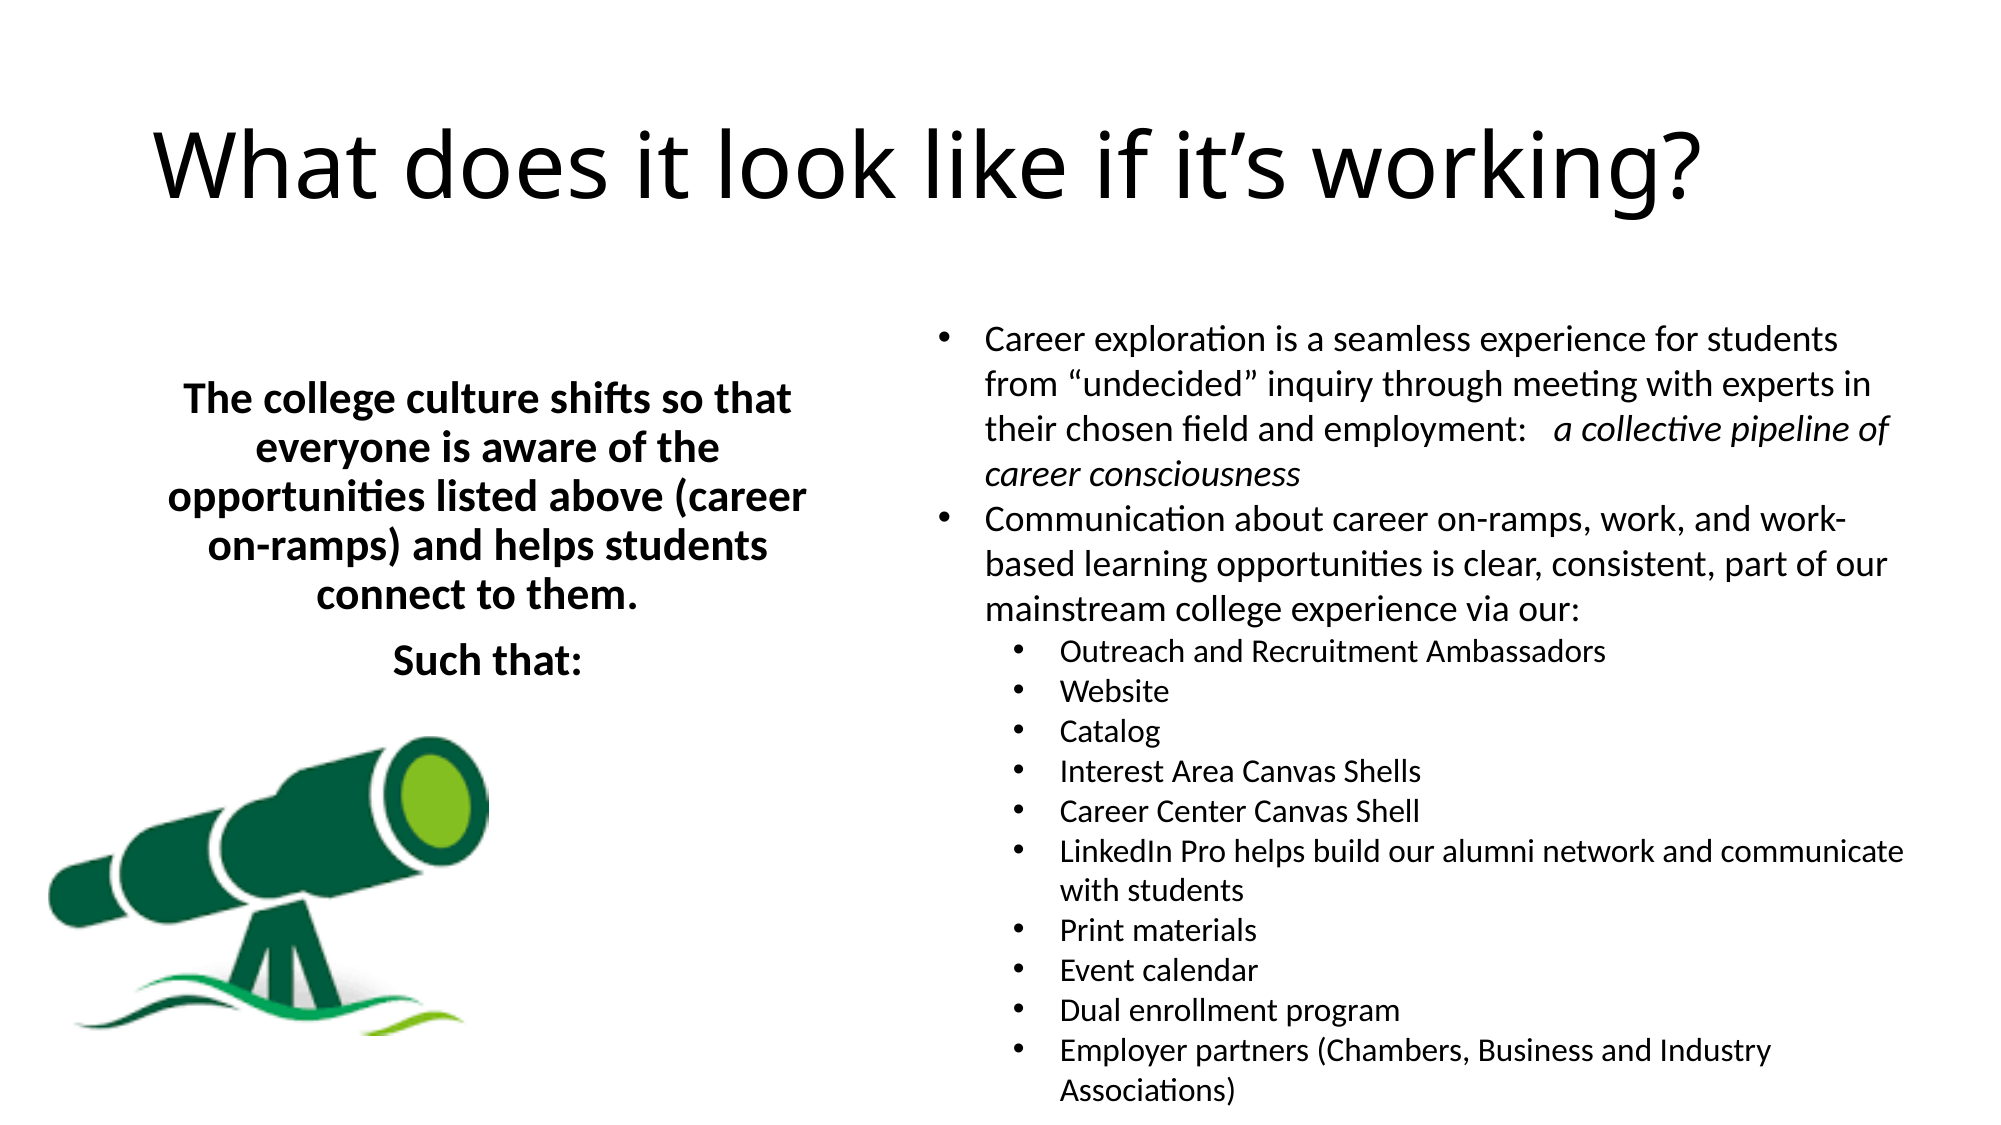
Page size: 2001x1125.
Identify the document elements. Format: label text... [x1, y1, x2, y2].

list The college culture shifts so that everyone is aware of the opportunities listed above (career on-ramps) and helps students connect to them. Such that: [135, 367, 842, 696]
text_box Career exploration is a seamless experience for students from “undecided” inquiry through meeting with experts in their chosen field and employment: a collective pipeline of career consciousness Communication about career on-ramps, work, and work-based learning opportunities is clear, consistent, part of our mainstream college experience via our: Outreach and Recruitment Ambassadors Website Catalog Interest Area Canvas Shells Career Center Canvas Shell LinkedIn Pro helps build our alumni network and communicate with students Print materials Event calendar Dual enrollment program Employer partners (Chambers, Business and Industry Associations) [923, 306, 1922, 1116]
picture [47, 736, 489, 1036]
title What does it look like if it’s working? [137, 59, 1863, 278]
